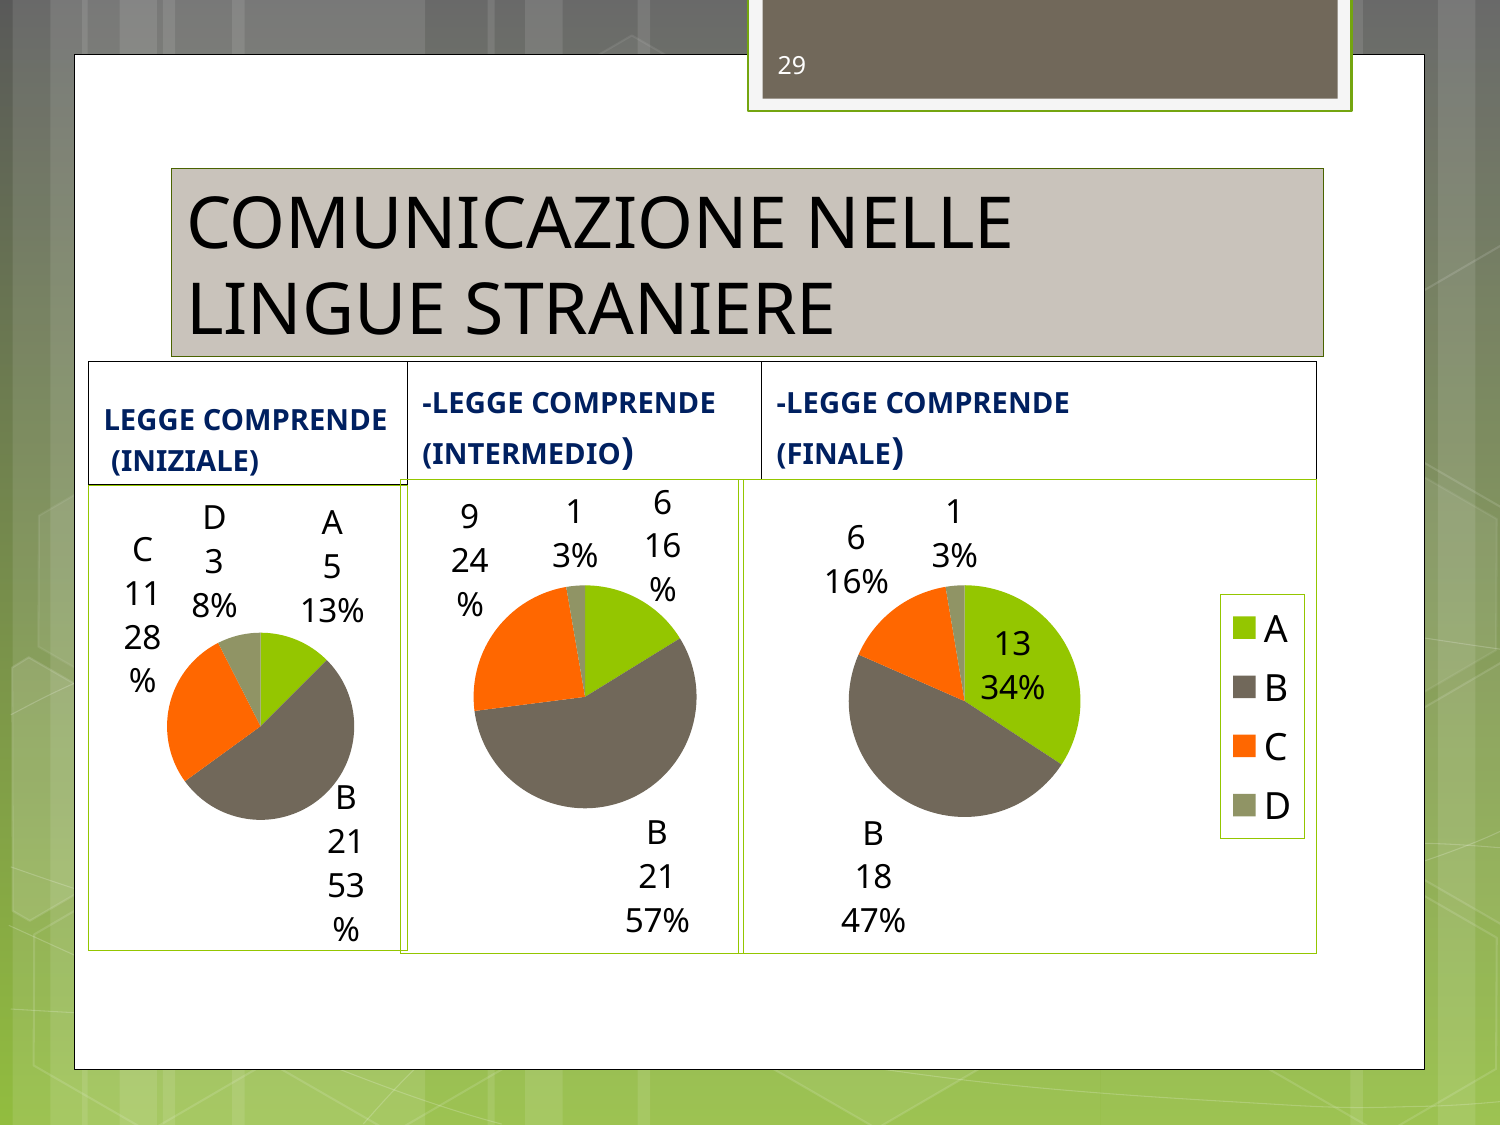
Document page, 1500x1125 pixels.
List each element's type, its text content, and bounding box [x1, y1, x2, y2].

list LEGGE COMPRENDE (INIZIALE) [88, 361, 407, 484]
list -LEGGE COMPRENDE (INTERMEDIO) [407, 361, 761, 477]
chart [88, 479, 1318, 954]
text_box -LEGGE COMPRENDE (FINALE) [761, 361, 1317, 478]
slide_number 29 [762, 36, 982, 97]
title COMUNICAZIONE NELLE LINGUE STRANIERE [171, 168, 1324, 357]
